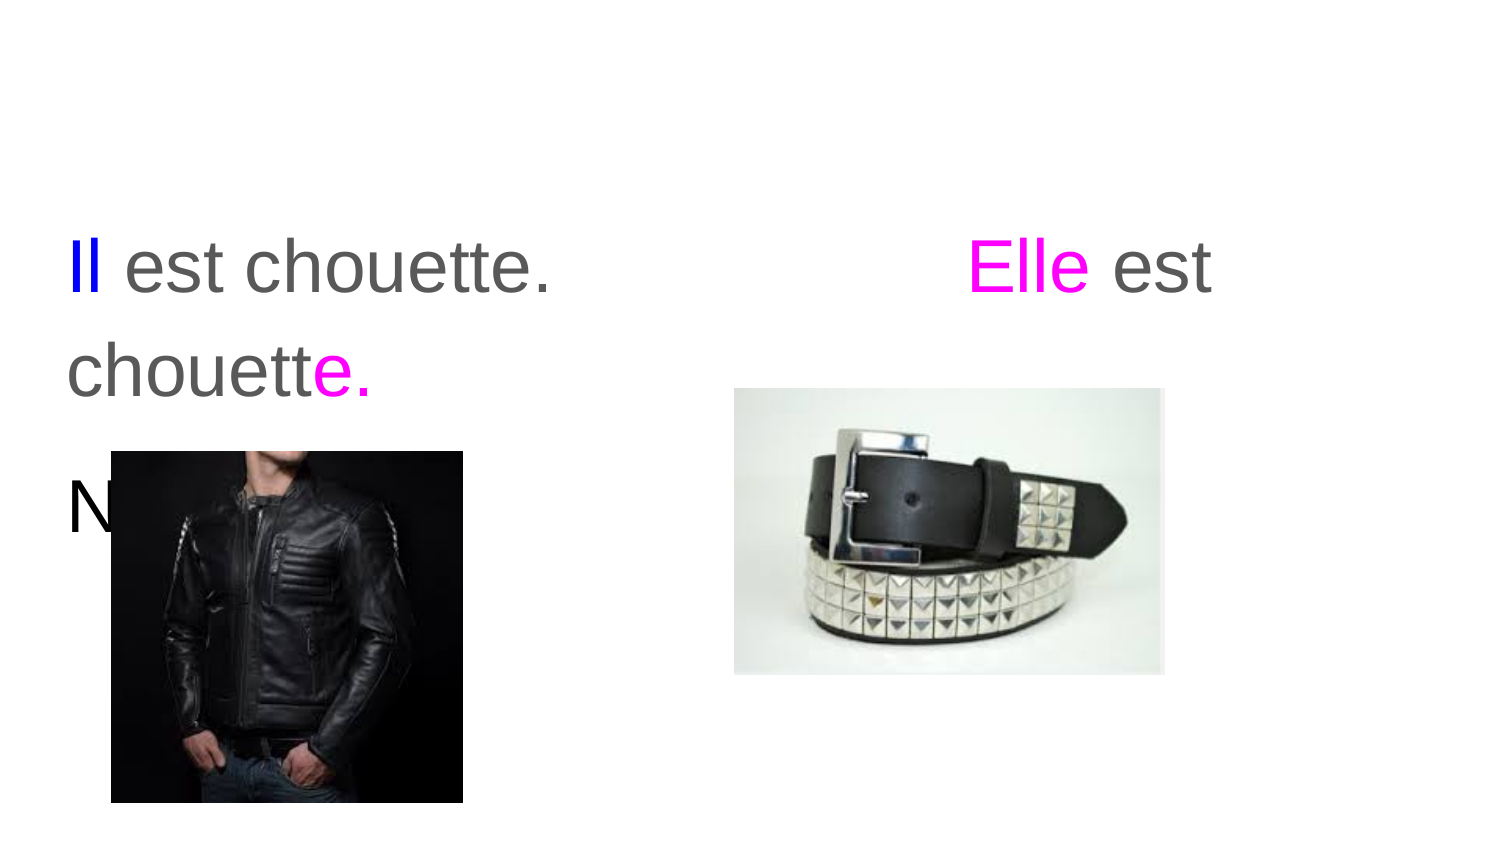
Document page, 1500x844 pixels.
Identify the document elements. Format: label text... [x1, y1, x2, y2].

picture [111, 451, 464, 804]
picture [734, 388, 1165, 675]
list Il est chouette. Elle est chouette. Neat, cool! [51, 189, 1449, 750]
